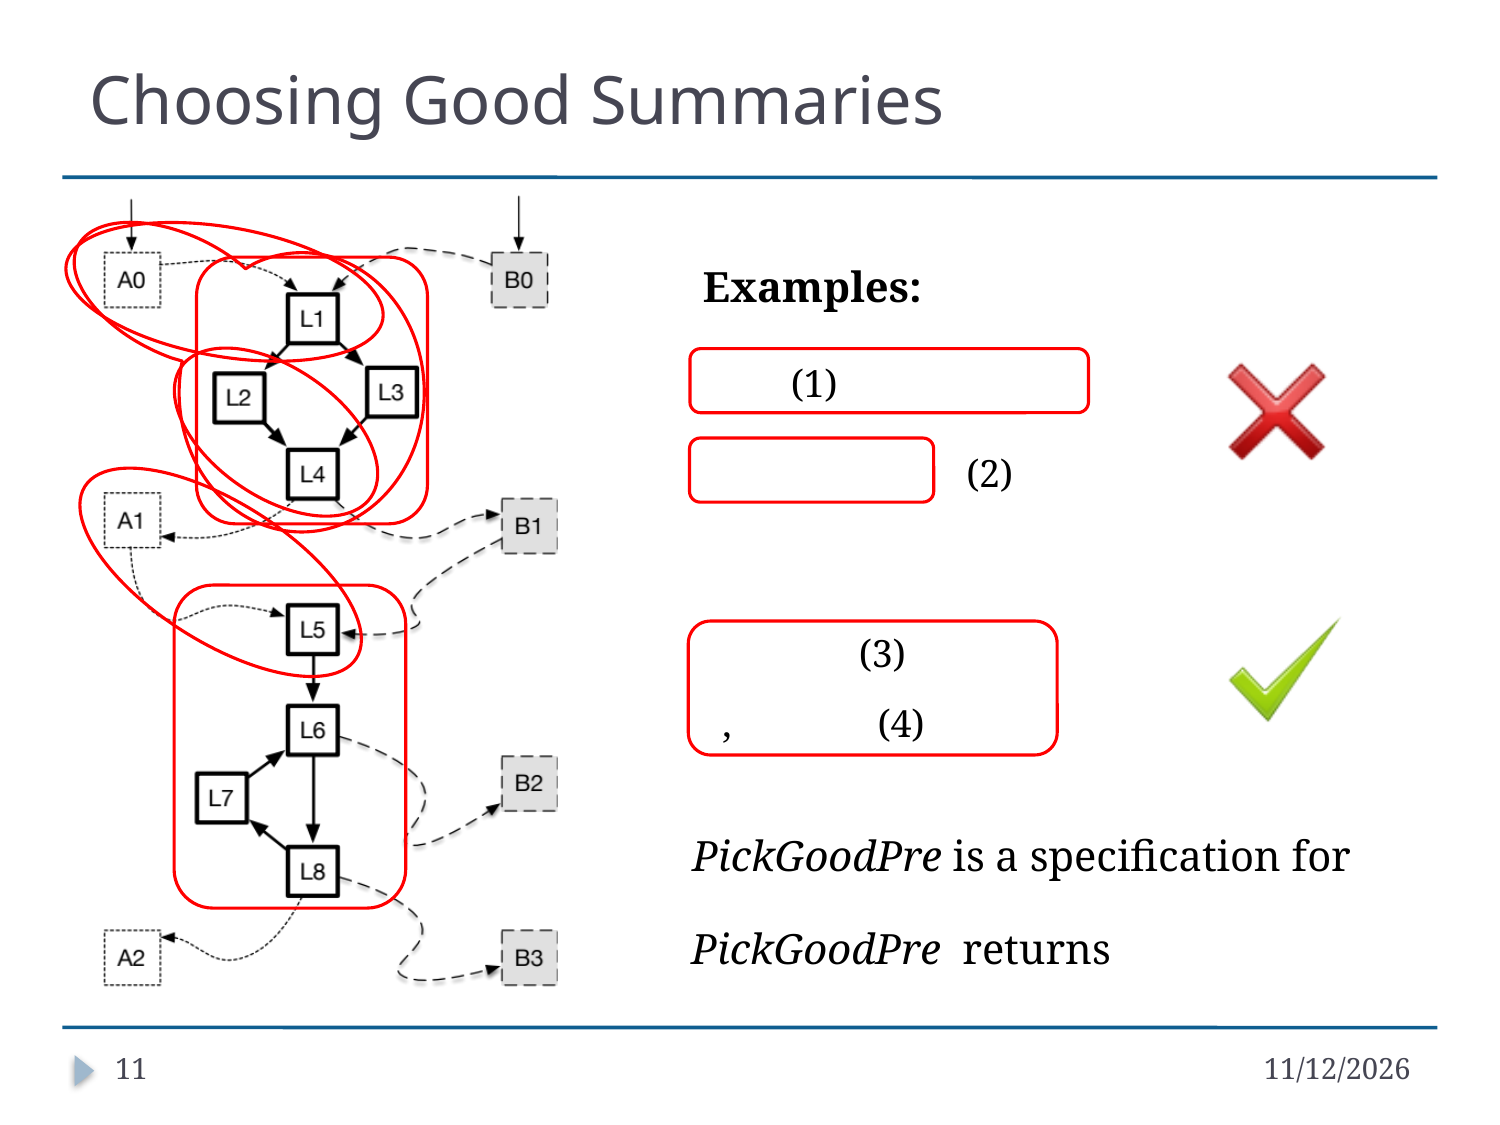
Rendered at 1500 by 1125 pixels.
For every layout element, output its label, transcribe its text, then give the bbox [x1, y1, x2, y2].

picture [1227, 613, 1345, 727]
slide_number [1050, 1042, 1426, 1103]
text_box [687, 436, 936, 504]
slide_number 11 [100, 1042, 426, 1103]
picture [1219, 353, 1335, 469]
text_box [72, 227, 95, 311]
text_box [64, 245, 95, 313]
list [101, 193, 558, 992]
title Choosing Good Summaries [75, 24, 1425, 171]
text_box [78, 474, 95, 552]
text_box [688, 347, 1091, 415]
text_box [686, 619, 1059, 757]
